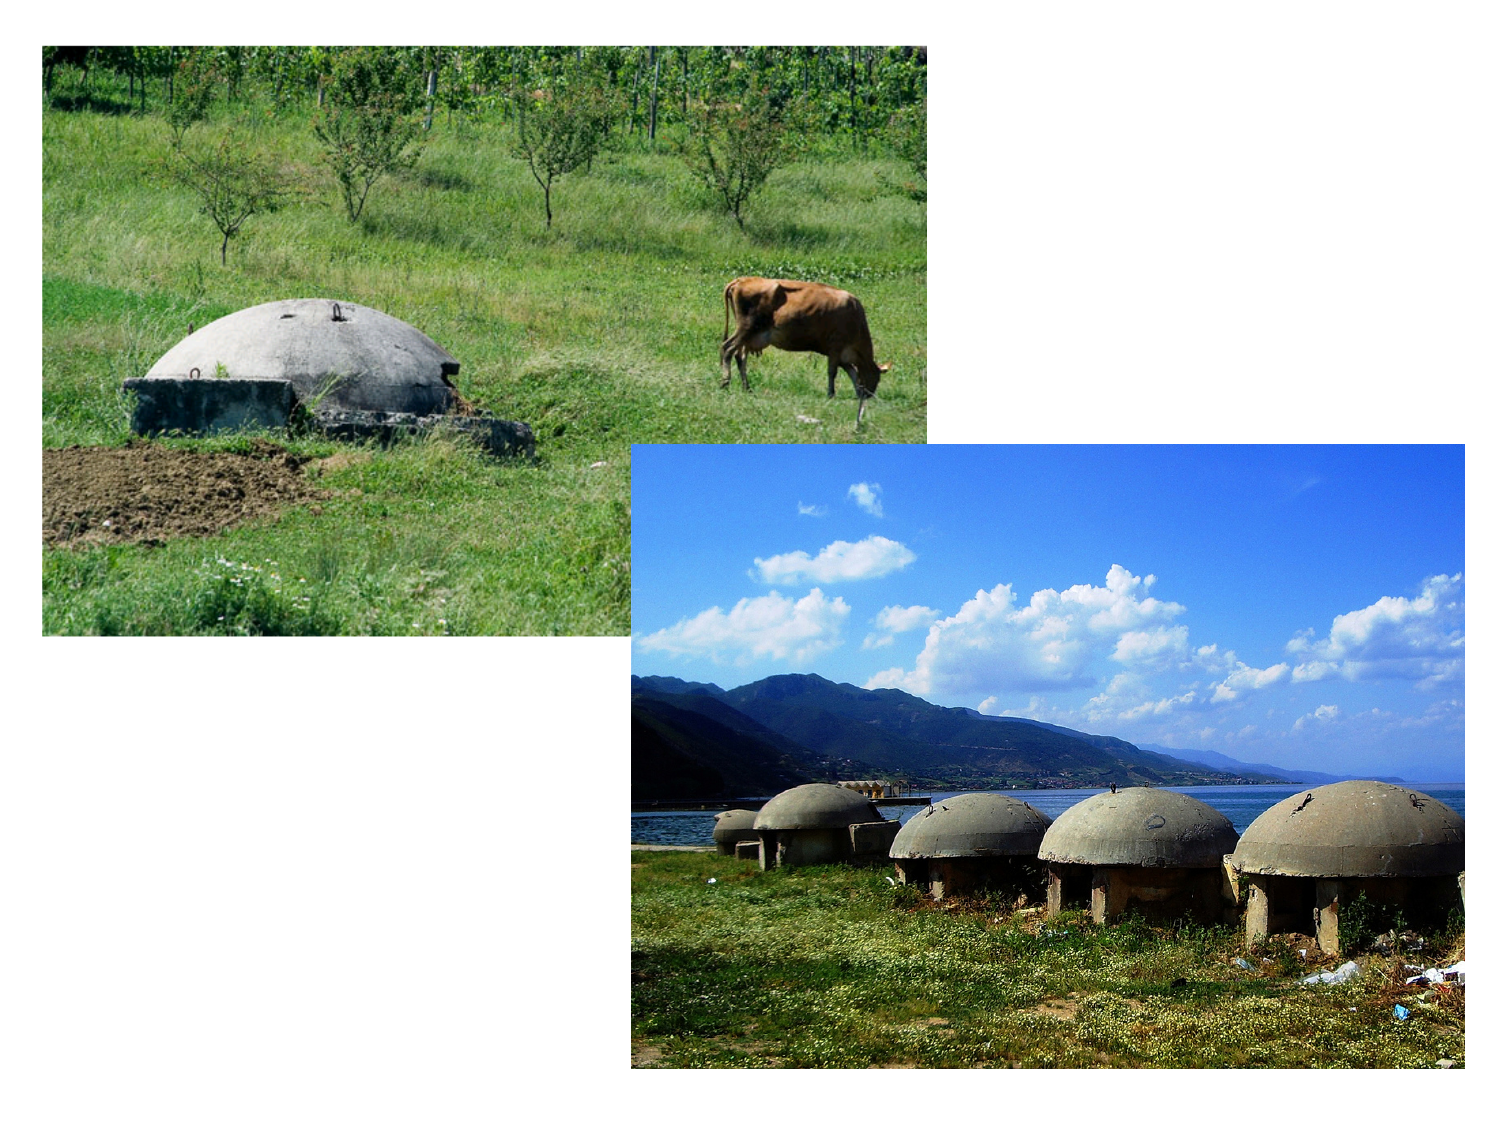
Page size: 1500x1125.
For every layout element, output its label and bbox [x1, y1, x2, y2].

picture [41, 42, 1465, 1069]
